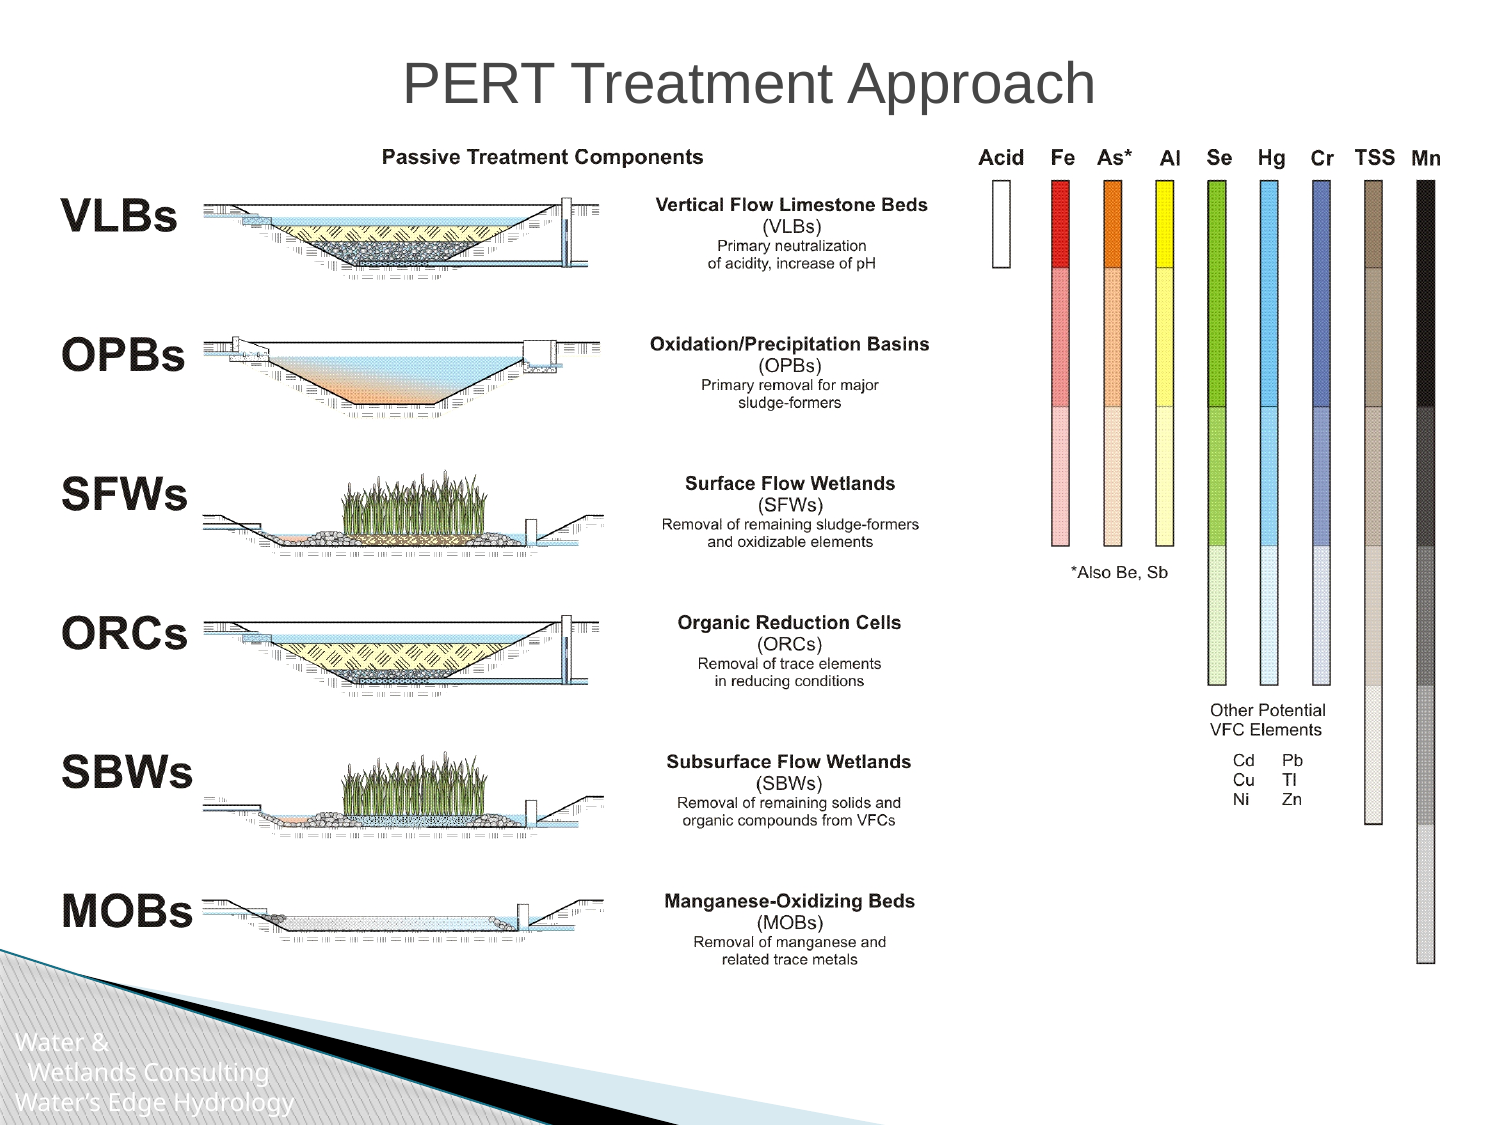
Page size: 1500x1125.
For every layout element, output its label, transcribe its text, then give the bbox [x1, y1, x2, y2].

text_box PERT Treatment Approach [0, 37, 1500, 123]
text_box Water & Wetlands Consulting Water’s Edge Hydrology [0, 1018, 425, 1124]
picture [60, 149, 1440, 965]
